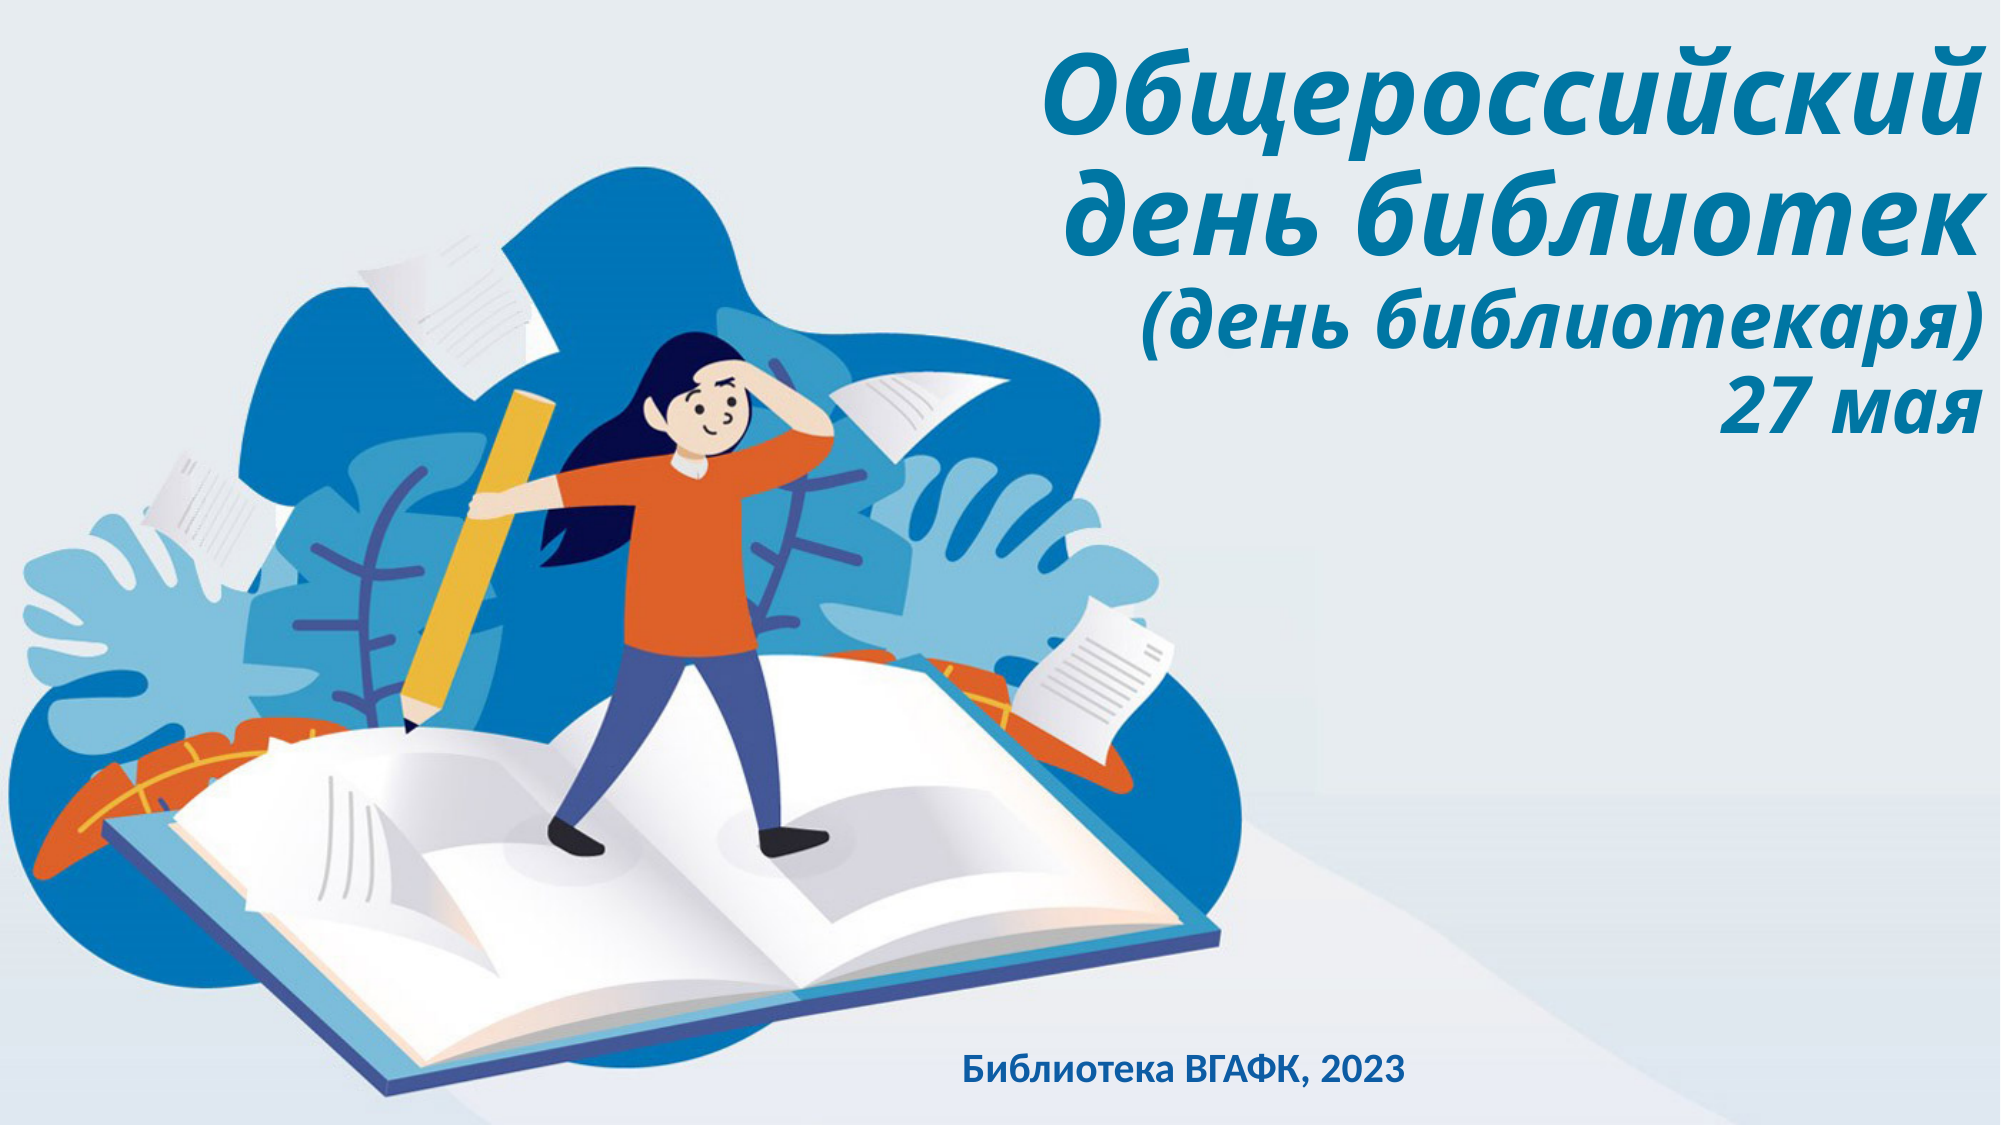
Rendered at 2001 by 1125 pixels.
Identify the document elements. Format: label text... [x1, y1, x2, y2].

title Общероссийский день библиотек (день библиотекаря) 27 мая [973, 52, 2000, 459]
text_box Библиотека ВГАФК, 2023 [947, 1033, 1421, 1099]
picture [0, 0, 2001, 1125]
